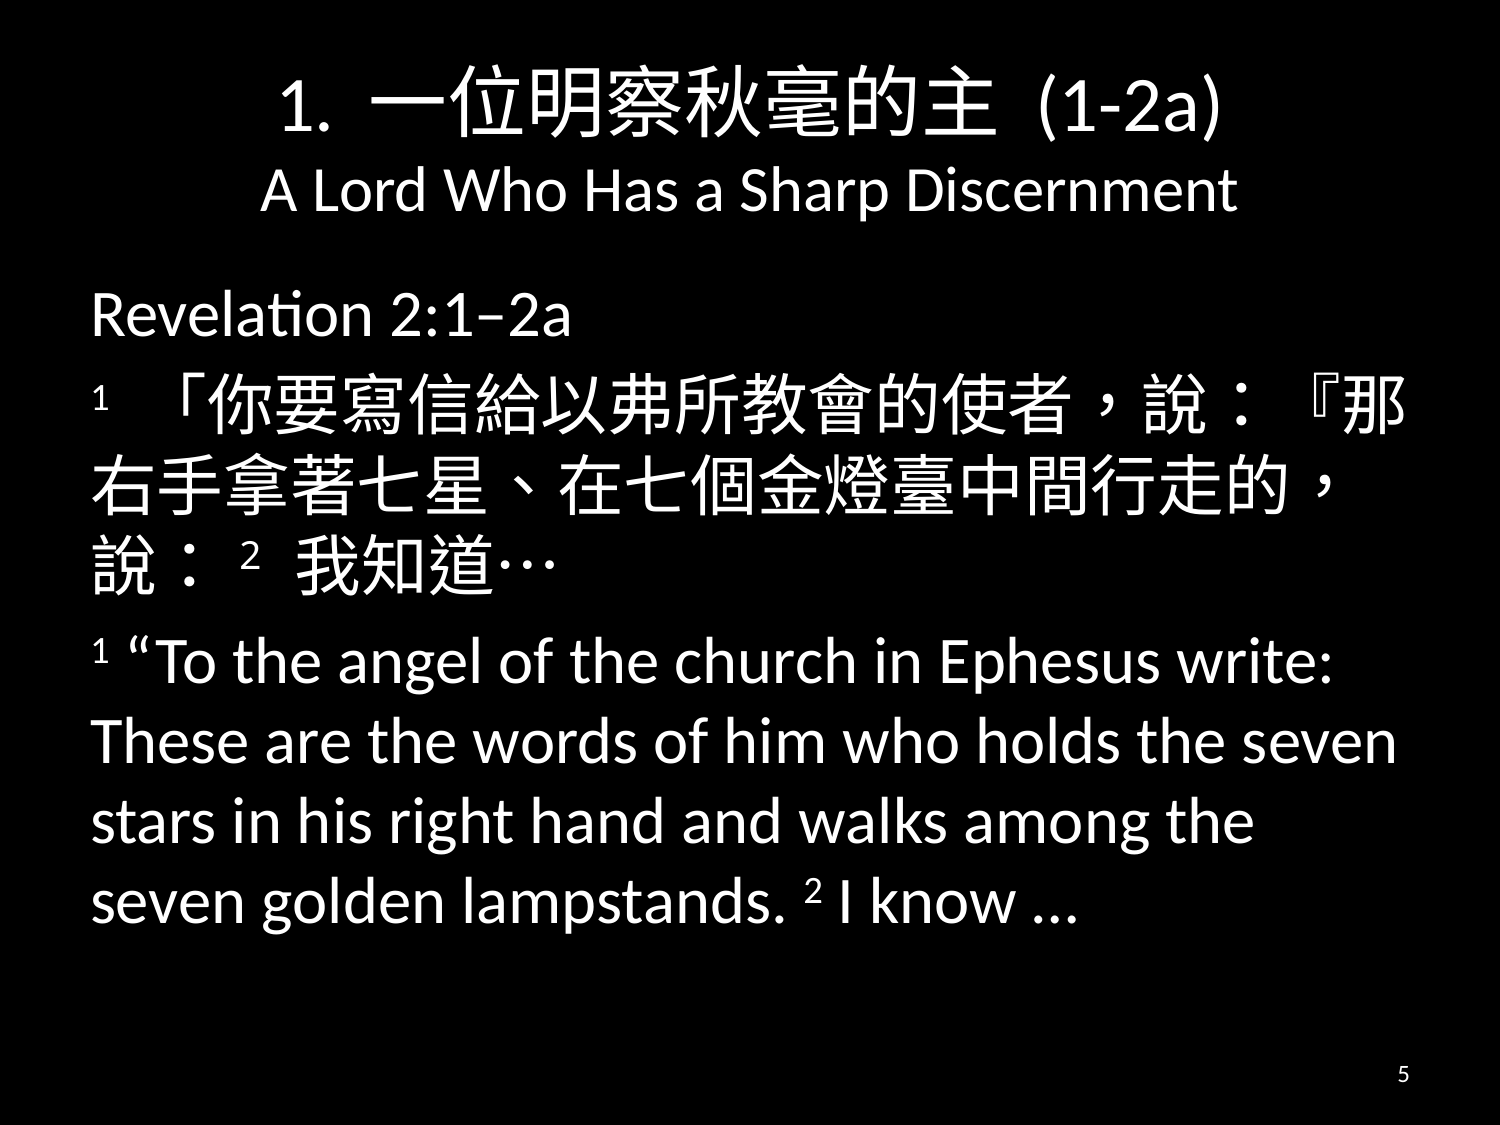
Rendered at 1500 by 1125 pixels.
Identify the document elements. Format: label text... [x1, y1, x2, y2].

list Revelation 2:1–2a 1 「你要寫信給以弗所教會的使者，說：『那右手拿著七星、在七個金燈臺中間行走的，說：2 我知道… 1 “To the angel of the church in Ephesus write: These are the words of him who holds the seven stars in his right hand and walks among the seven golden lampstands. 2 I know … [75, 262, 1425, 1005]
slide_number 5 [1074, 1042, 1425, 1103]
title 1. 一位明察秋毫的主 (1-2a) A Lord Who Has a Sharp Discernment [75, 45, 1425, 233]
